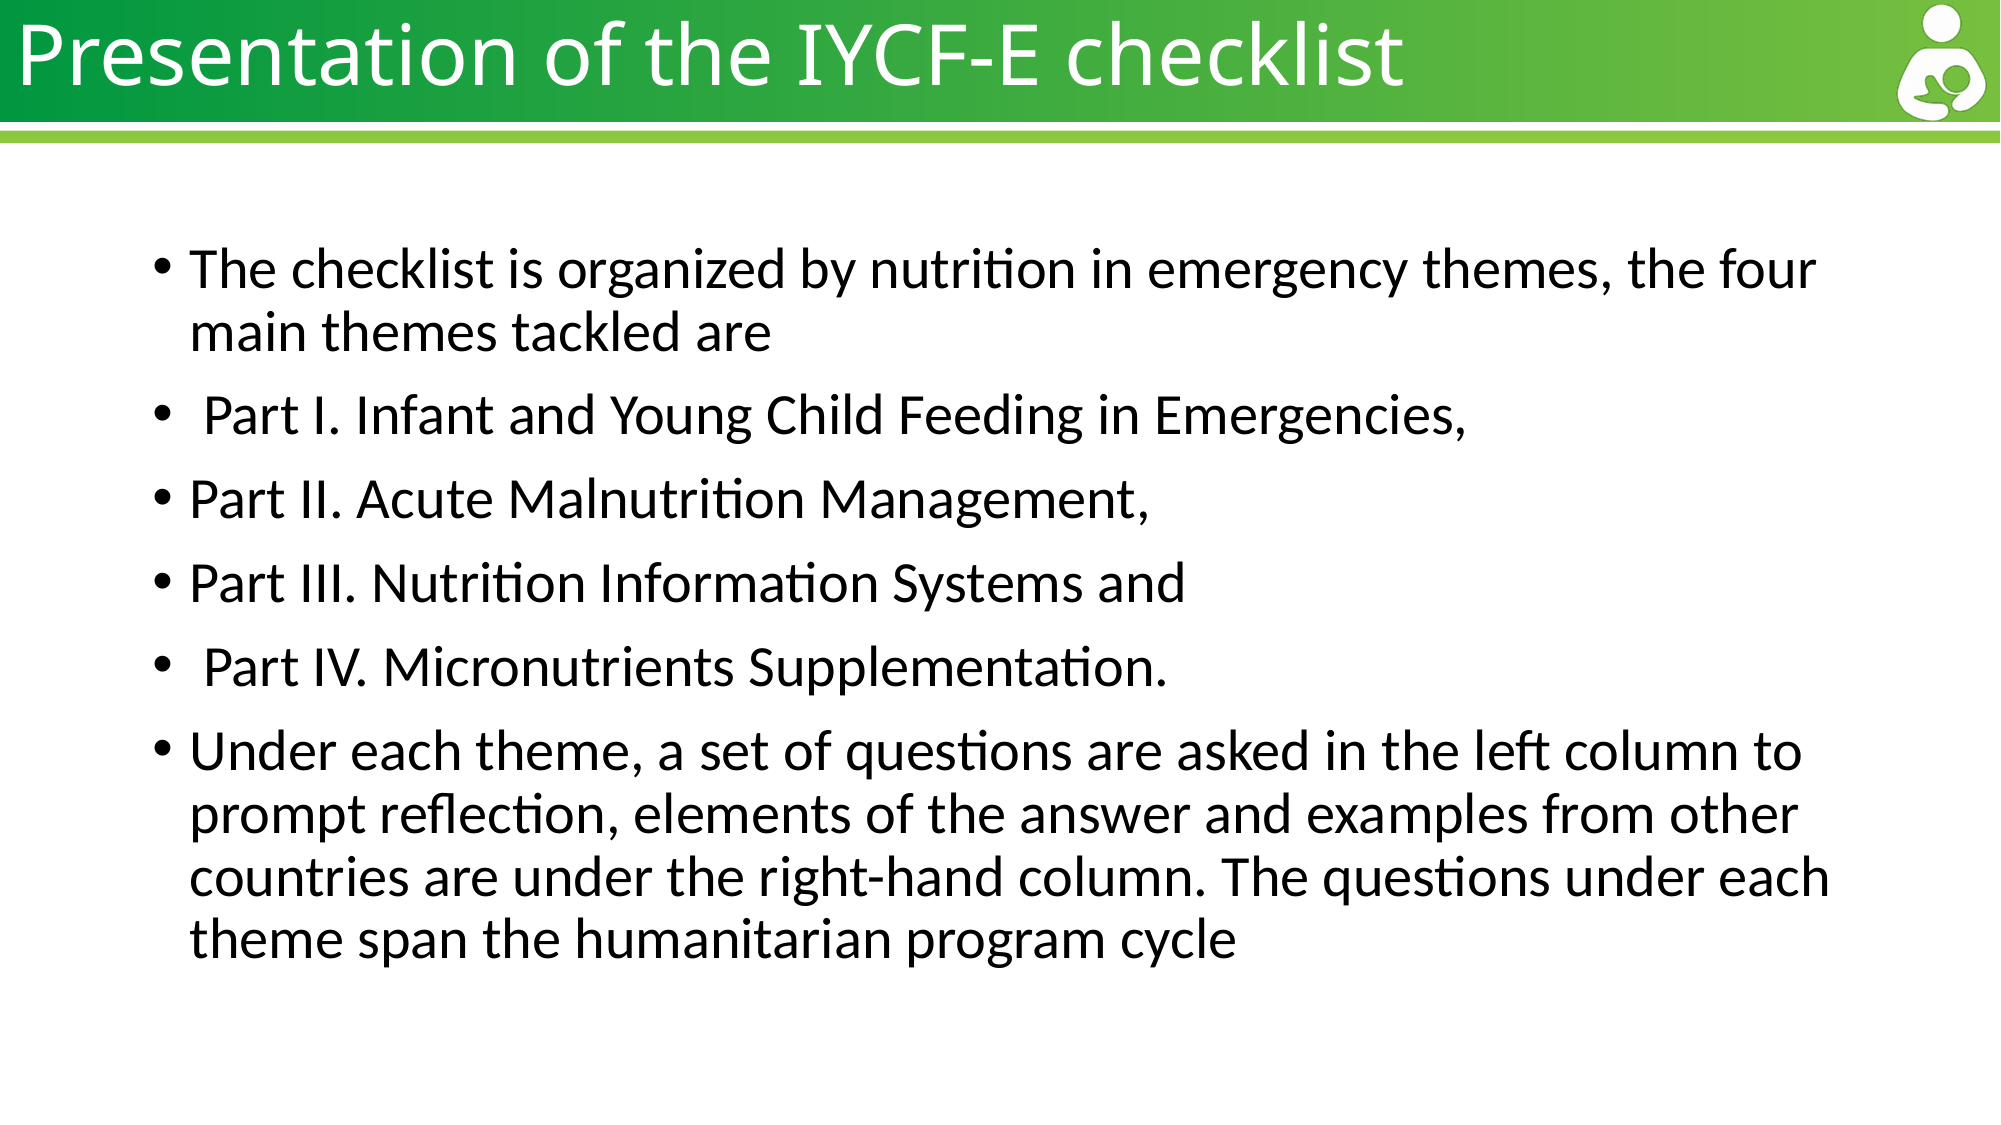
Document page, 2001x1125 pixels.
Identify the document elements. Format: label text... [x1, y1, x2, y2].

picture [1883, 4, 2000, 121]
list The checklist is organized by nutrition in emergency themes, the four main themes tackled are Part I. Infant and Young Child Feeding in Emergencies, Part II. Acute Malnutrition Management, Part III. Nutrition Information Systems and Part IV. Micronutrients Supplementation. Under each theme, a set of questions are asked in the left column to prompt reflection, elements of the answer and examples from other countries are under the right-hand column. The questions under each theme span the humanitarian program cycle [137, 230, 1863, 1065]
title Presentation of the IYCF-E checklist [0, 5, 1872, 112]
